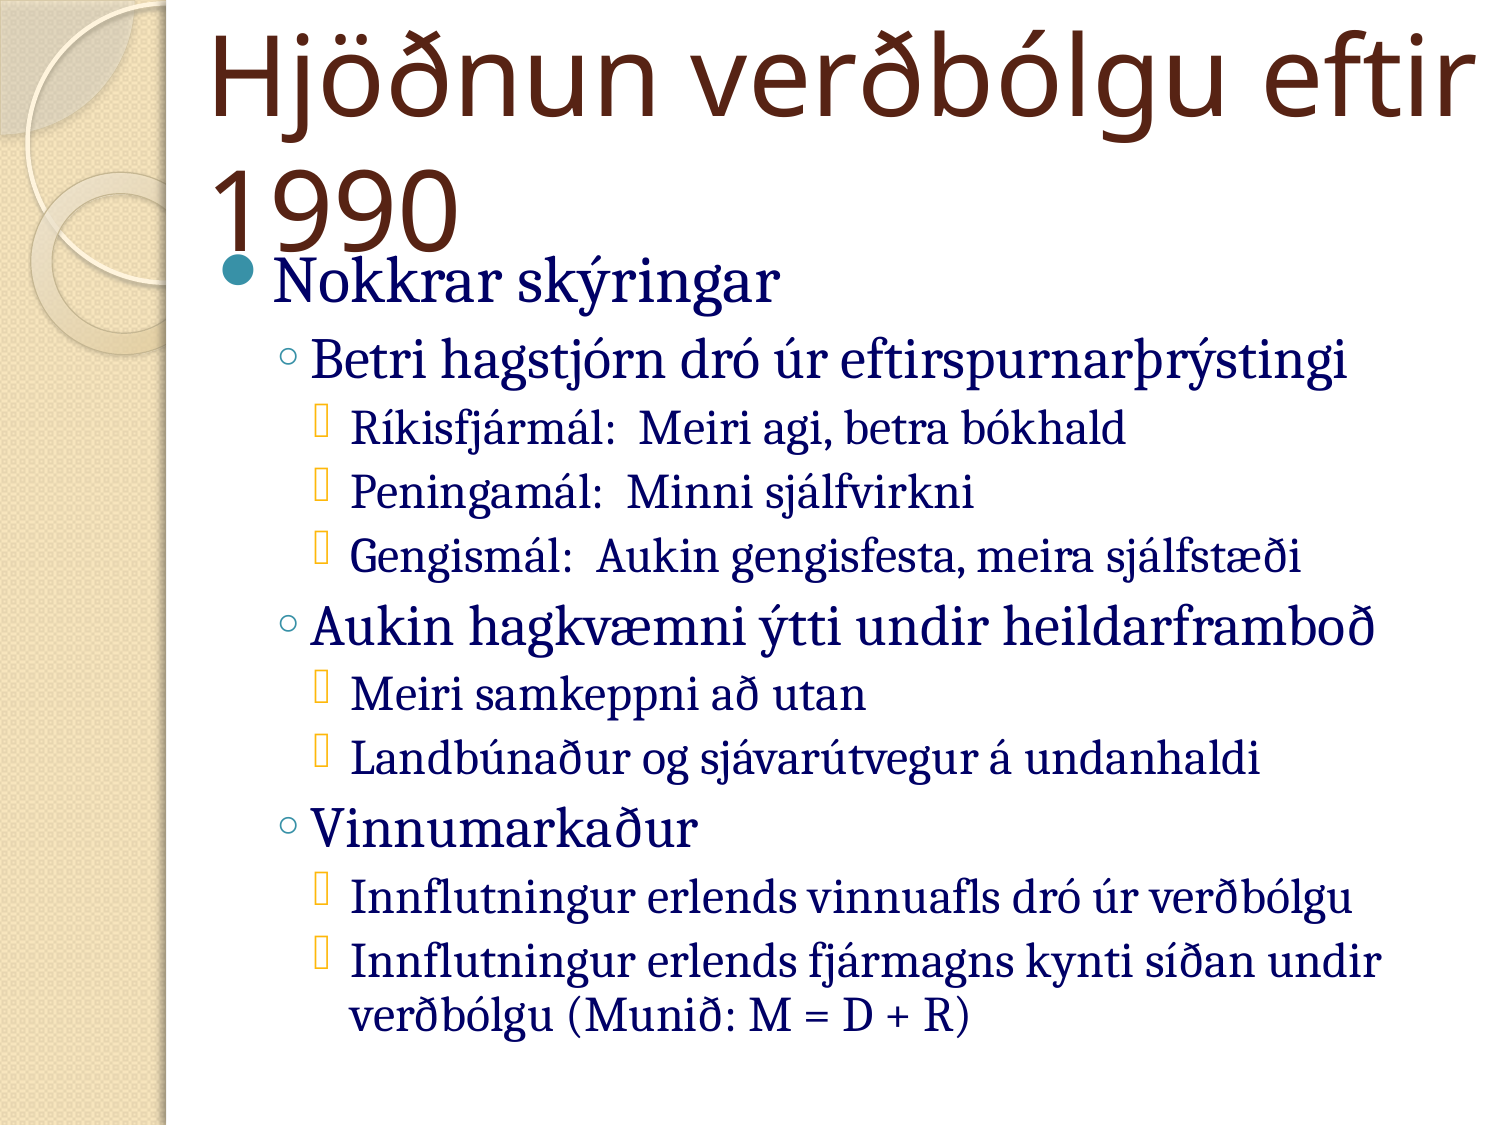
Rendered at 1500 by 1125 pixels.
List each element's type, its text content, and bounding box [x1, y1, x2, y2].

title Hjöðnun verðbólgu eftir 1990 [190, 45, 1500, 233]
list Nokkrar skýringar Betri hagstjórn dró úr eftirspurnarþrýstingi Ríkisfjármál: Meiri agi, betra bókhald Peningamál: Minni sjálfvirkni Gengismál: Aukin gengisfesta, meira sjálfstæði Aukin hagkvæmni ýtti undir heildarframboð Meiri samkeppni að utan Landbúnaður og sjávarútvegur á undanhaldi Vinnumarkaður Innflutningur erlends vinnuafls dró úr verðbólgu Innflutningur erlends fjármagns kynti síðan undir verðbólgu (Munið: M = D + R) [190, 237, 1477, 1067]
